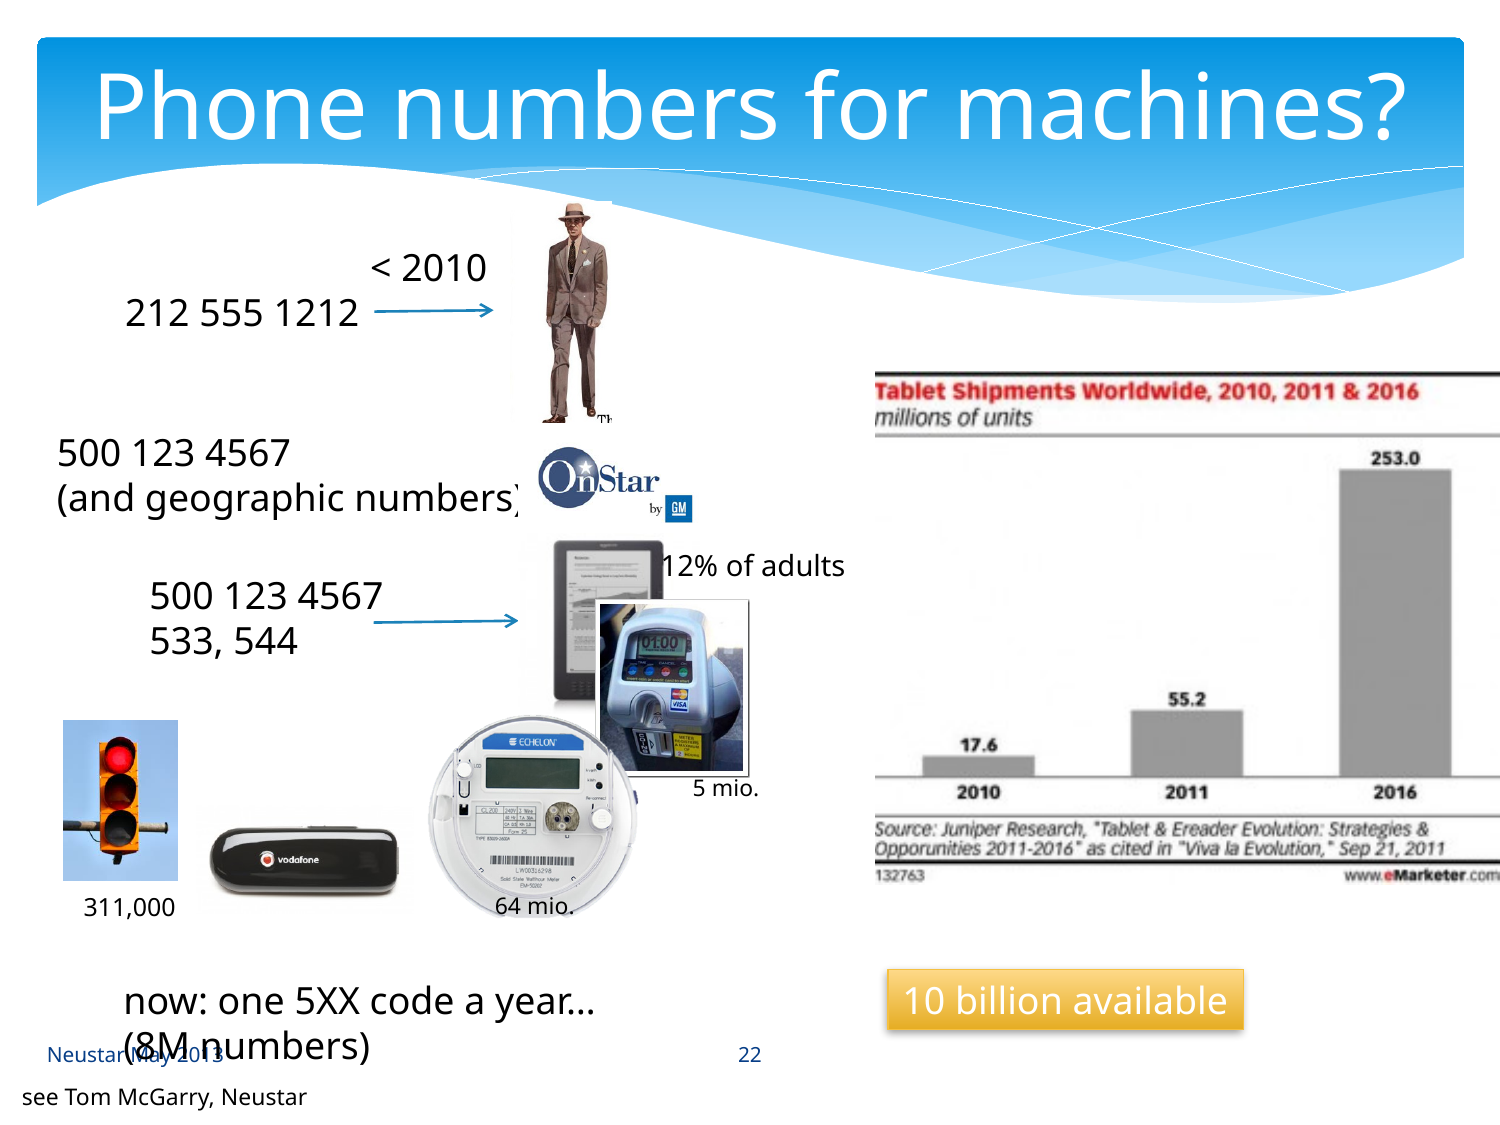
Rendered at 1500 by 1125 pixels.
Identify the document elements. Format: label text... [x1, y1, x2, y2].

text_box 311,000 [68, 884, 191, 929]
text_box now: one 5XX code a year… (8M numbers) [108, 969, 611, 1025]
picture [63, 720, 179, 881]
picture [874, 371, 1500, 885]
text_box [348, 309, 494, 313]
text_box 500 123 4567 533, 544 [134, 564, 399, 670]
text_box 500 123 4567 (and geographic numbers) [42, 422, 522, 527]
title Phone numbers for machines? [75, 38, 1425, 168]
text_box 5 mio. [677, 765, 775, 808]
slide_number 22 [654, 1025, 846, 1086]
text_box 12% of adults [706, 539, 861, 590]
text_box 212 555 1212 [110, 281, 375, 342]
footer Neustar May 2013 [31, 1025, 653, 1086]
text_box 10 billion available [887, 969, 1244, 1030]
text_box < 2010 [355, 236, 503, 297]
picture [196, 436, 751, 941]
text_box see Tom McGarry, Neustar [7, 1075, 323, 1118]
picture [509, 201, 612, 423]
